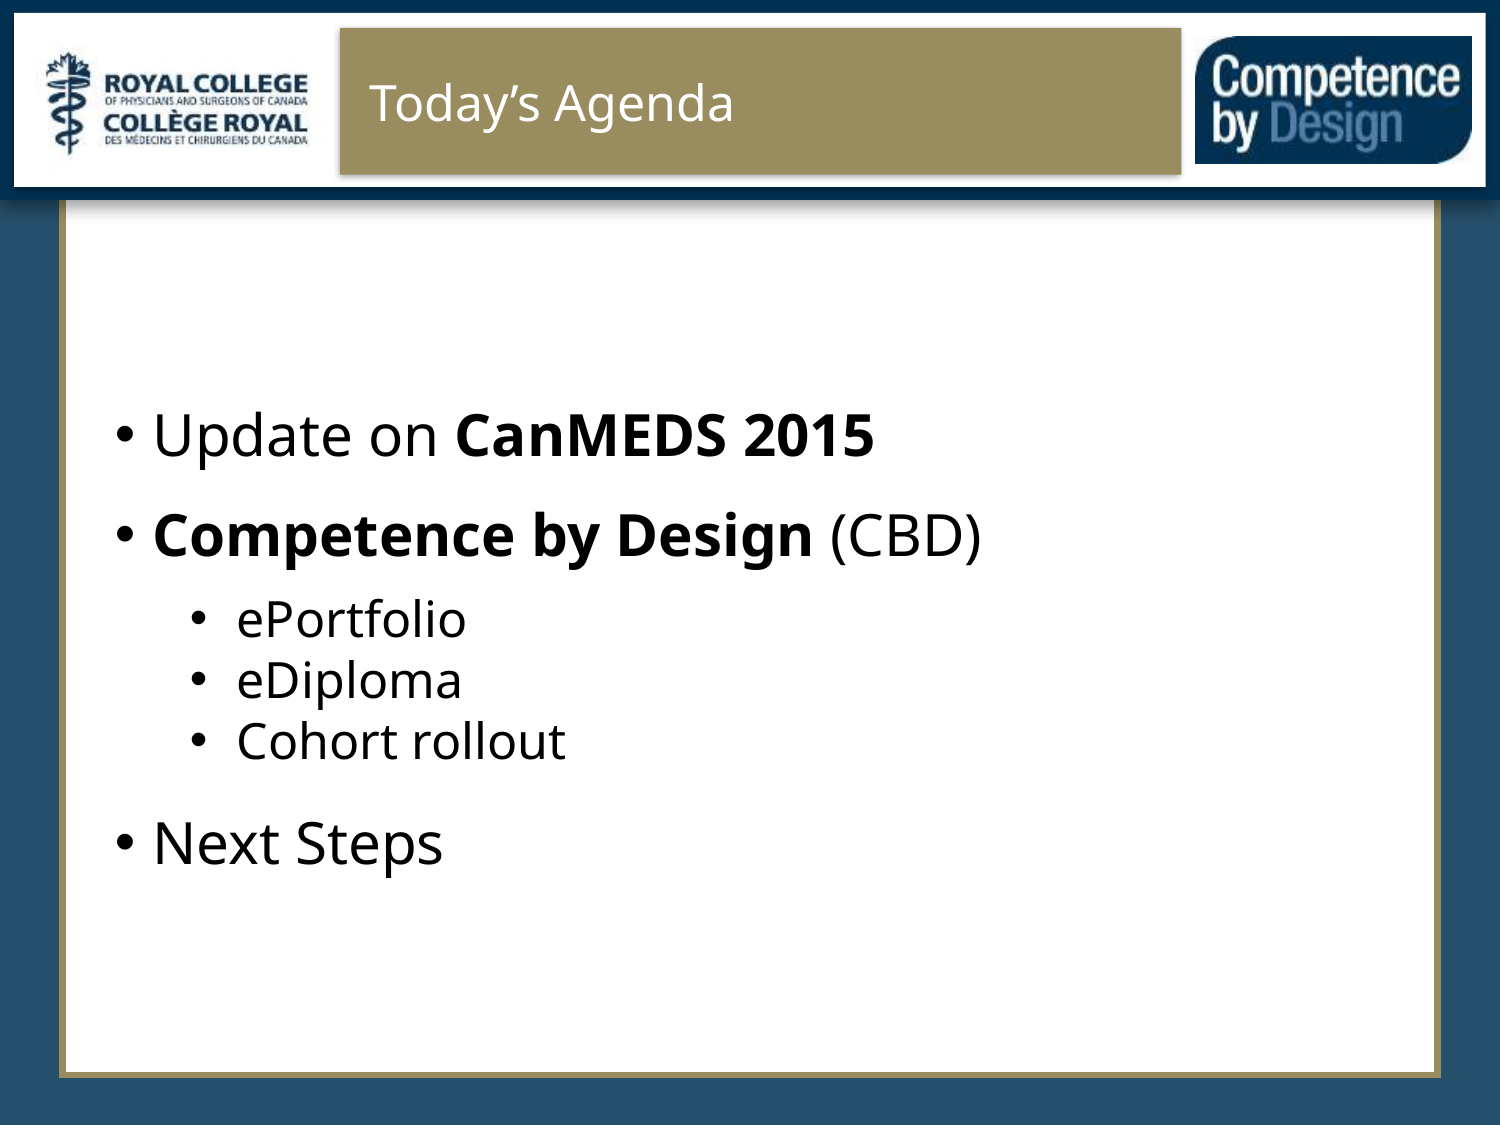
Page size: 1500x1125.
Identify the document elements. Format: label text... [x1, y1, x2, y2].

picture [1195, 36, 1473, 165]
title Today’s Agenda [355, 32, 1168, 171]
list Update on CanMEDS 2015 Competence by Design (CBD) ePortfolio eDiploma Cohort rollout Next Steps [99, 237, 1438, 1038]
picture [23, 22, 331, 182]
